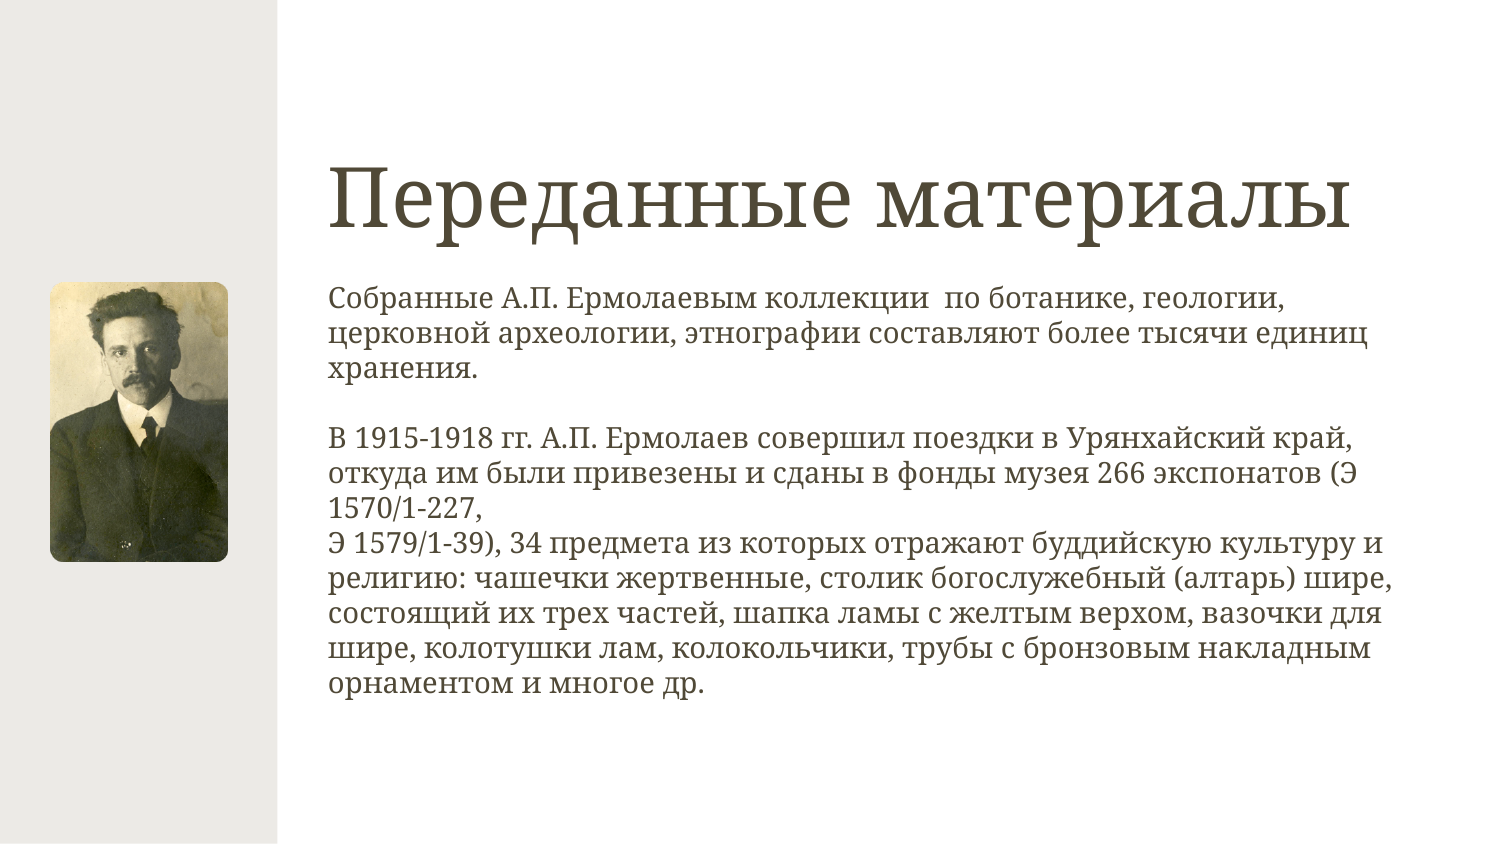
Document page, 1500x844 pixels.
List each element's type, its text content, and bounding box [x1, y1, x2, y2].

text_box [0, 0, 280, 844]
picture [49, 282, 228, 562]
text_box Переданные материалы Собранные А.П. Ермолаевым коллекции по ботанике, геологии, церковной археологии, этнографии составляют более тысячи единиц хранения. В 1915-1918 гг. А.П. Ермолаев совершил поездки в Урянхайский край, откуда им были привезены и сданы в фонды музея 266 экспонатов (Э 1570/1-227, Э 1579/1-39), 34 предмета из которых отражают буддийскую культуру и религию: чашечки жертвенные, столик богослужебный (алтарь) шире, состоящий их трех частей, шапка ламы с желтым верхом, вазочки для шире, колотушки лам, колокольчики, трубы с бронзовым накладным орнаментом и многое др. [312, 67, 1447, 777]
